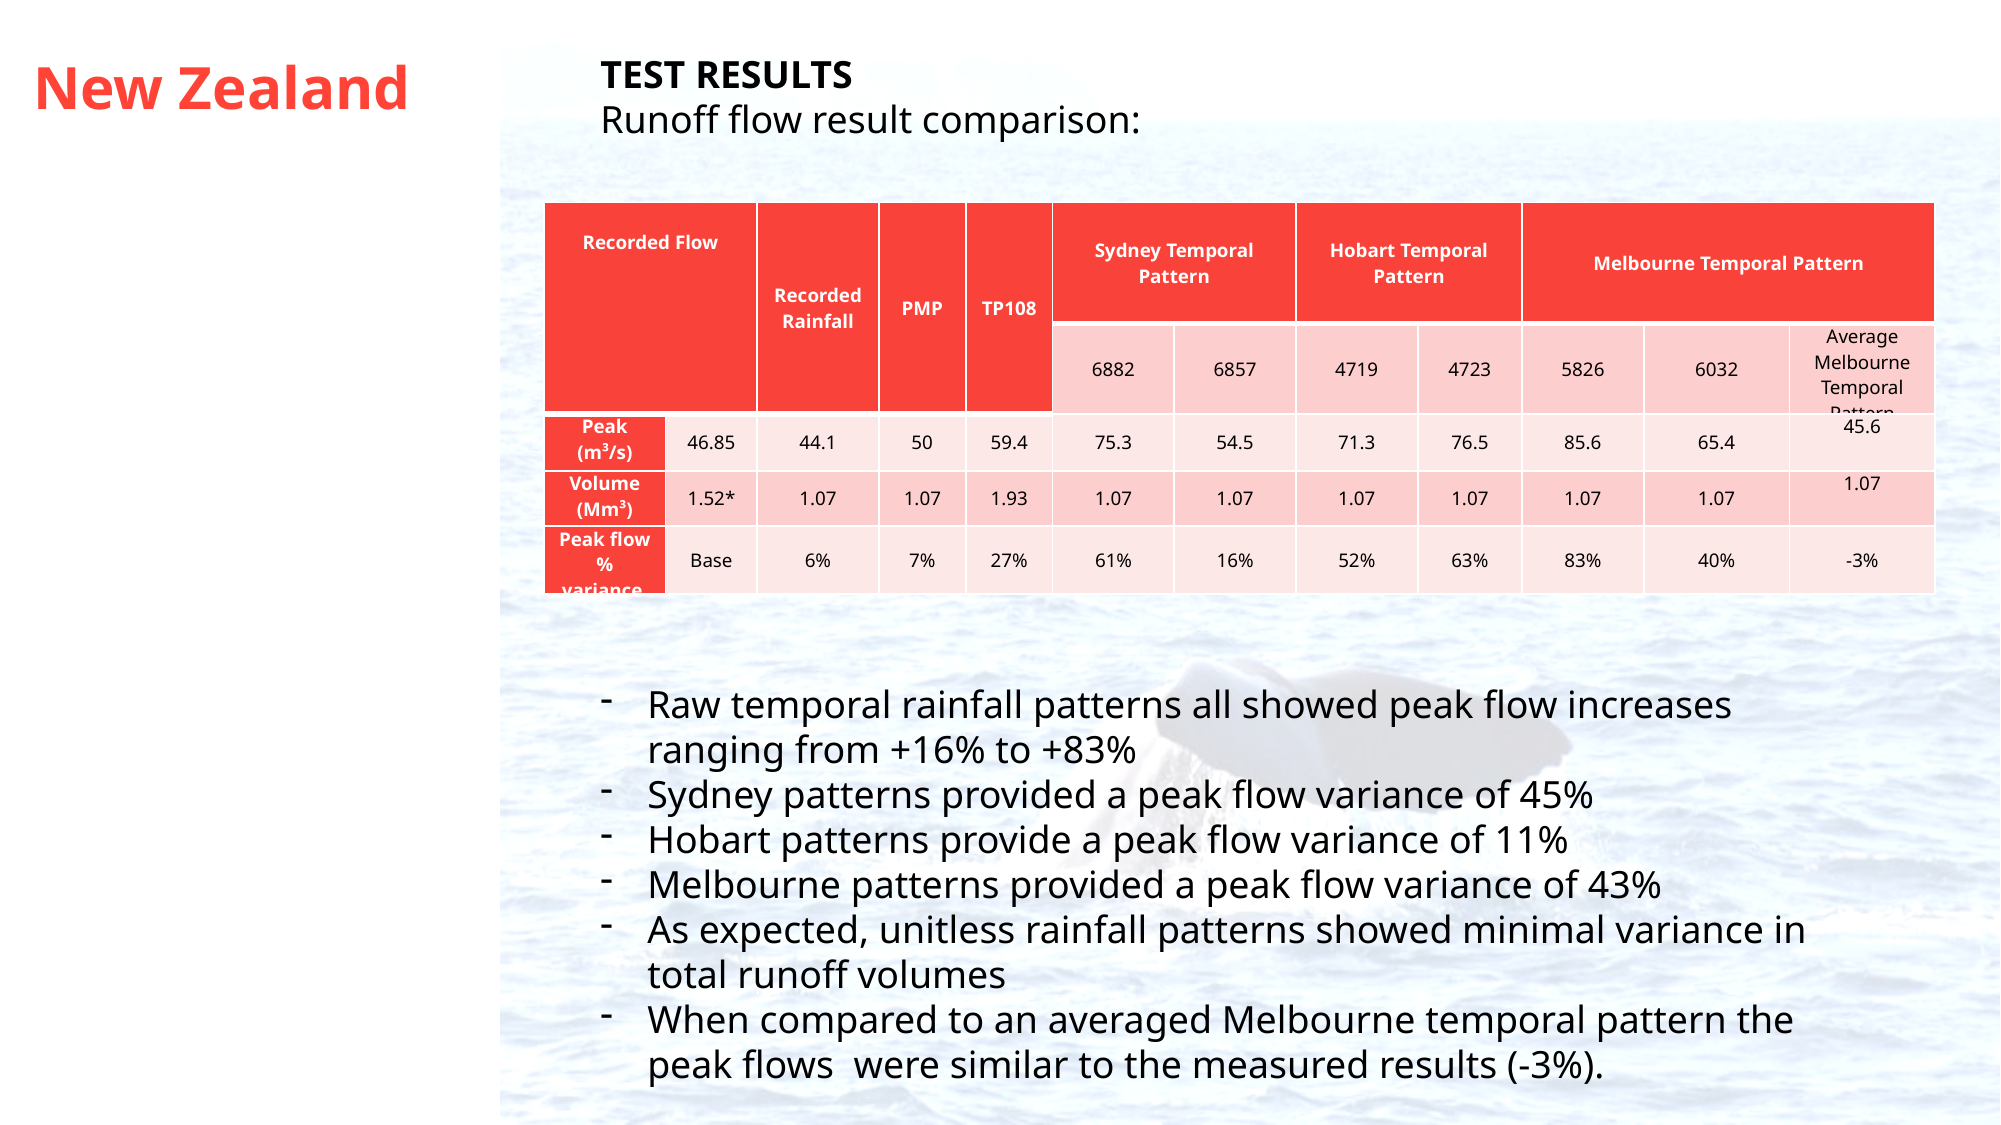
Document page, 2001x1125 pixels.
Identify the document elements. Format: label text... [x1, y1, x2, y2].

picture [499, 0, 2000, 1125]
title New Zealand [18, 51, 499, 382]
